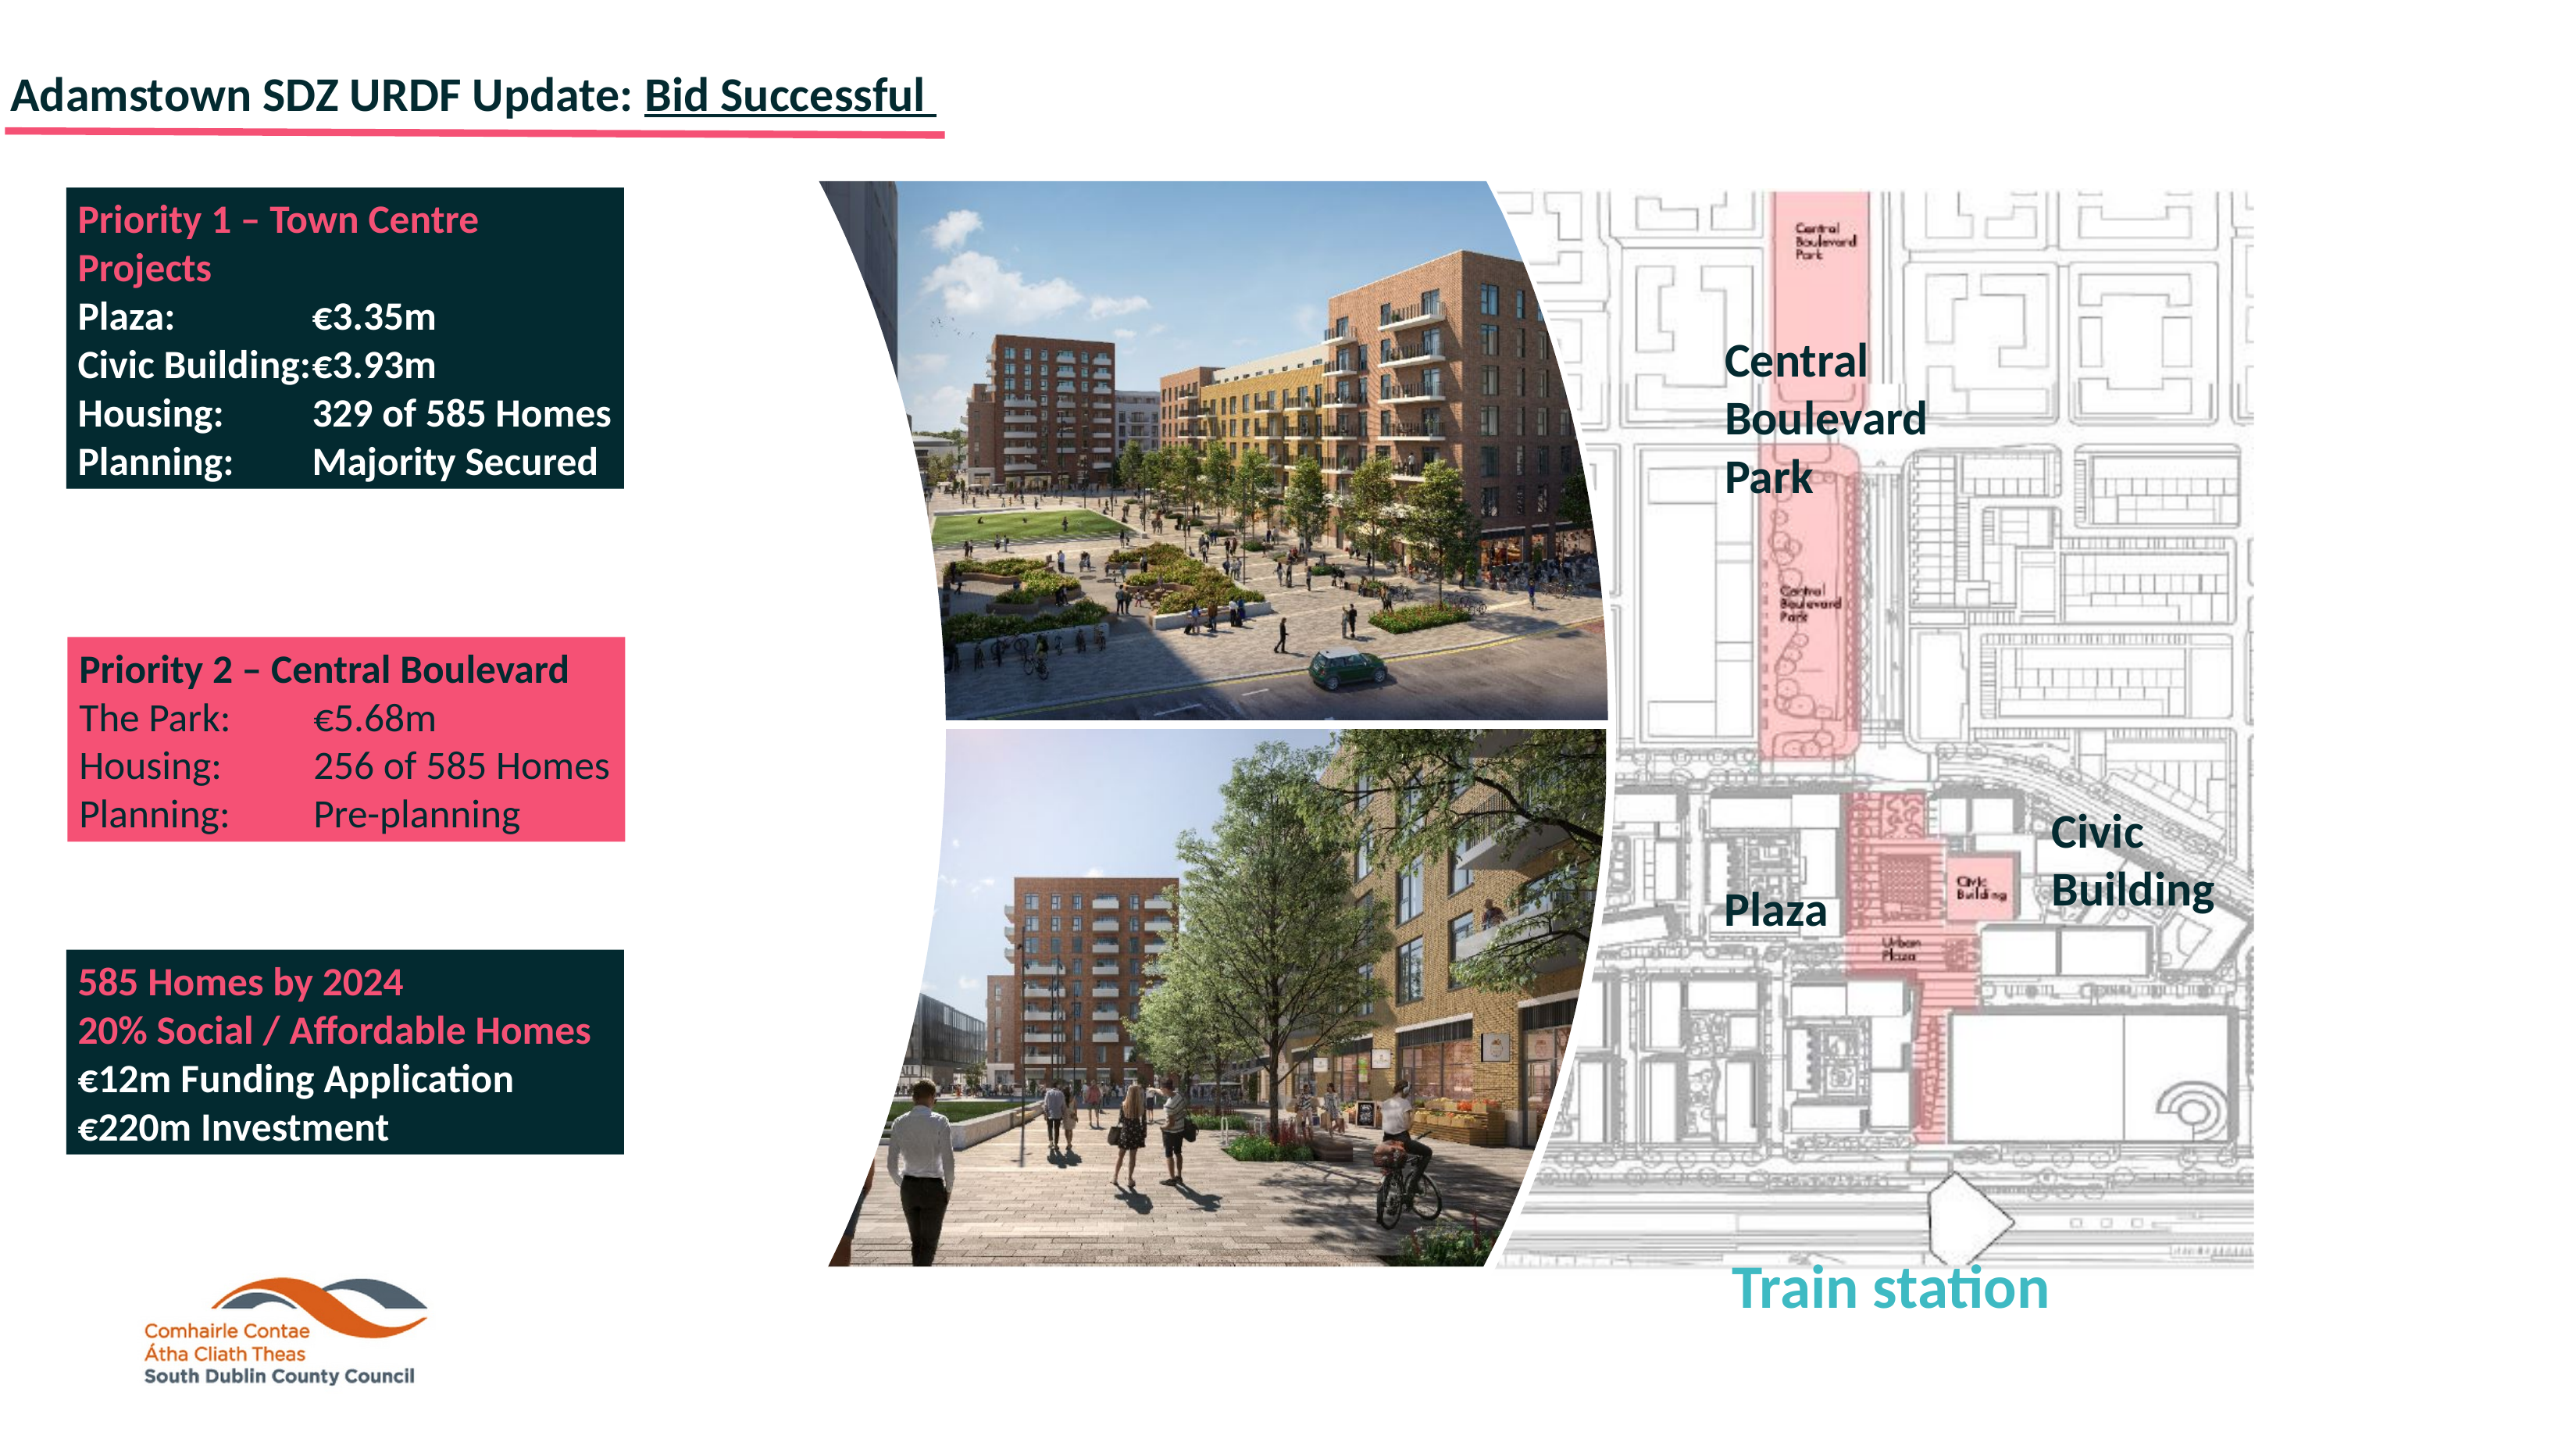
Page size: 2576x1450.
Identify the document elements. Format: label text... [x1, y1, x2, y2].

picture [819, 180, 2254, 1276]
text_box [5, 130, 945, 136]
text_box Train station [1721, 1281, 2090, 1327]
text_box Adamstown SDZ URDF Update: Bid Successful [0, 57, 1274, 127]
text_box 585 Homes by 2024 20% Social / Affordable Homes €12m Funding Application €220m Investment [66, 949, 624, 1155]
text_box Priority 2 – Central Boulevard The Park: €5.68m Housing: 256 of 585 Homes Planning: Pre-planning [67, 637, 626, 842]
picture [57, 1219, 496, 1441]
text_box Priority 1 – Town Centre Projects Plaza: €3.35m Civic Building: €3.93m Housing: 329 of 585 Homes Planning: Majority Secured [66, 188, 624, 489]
